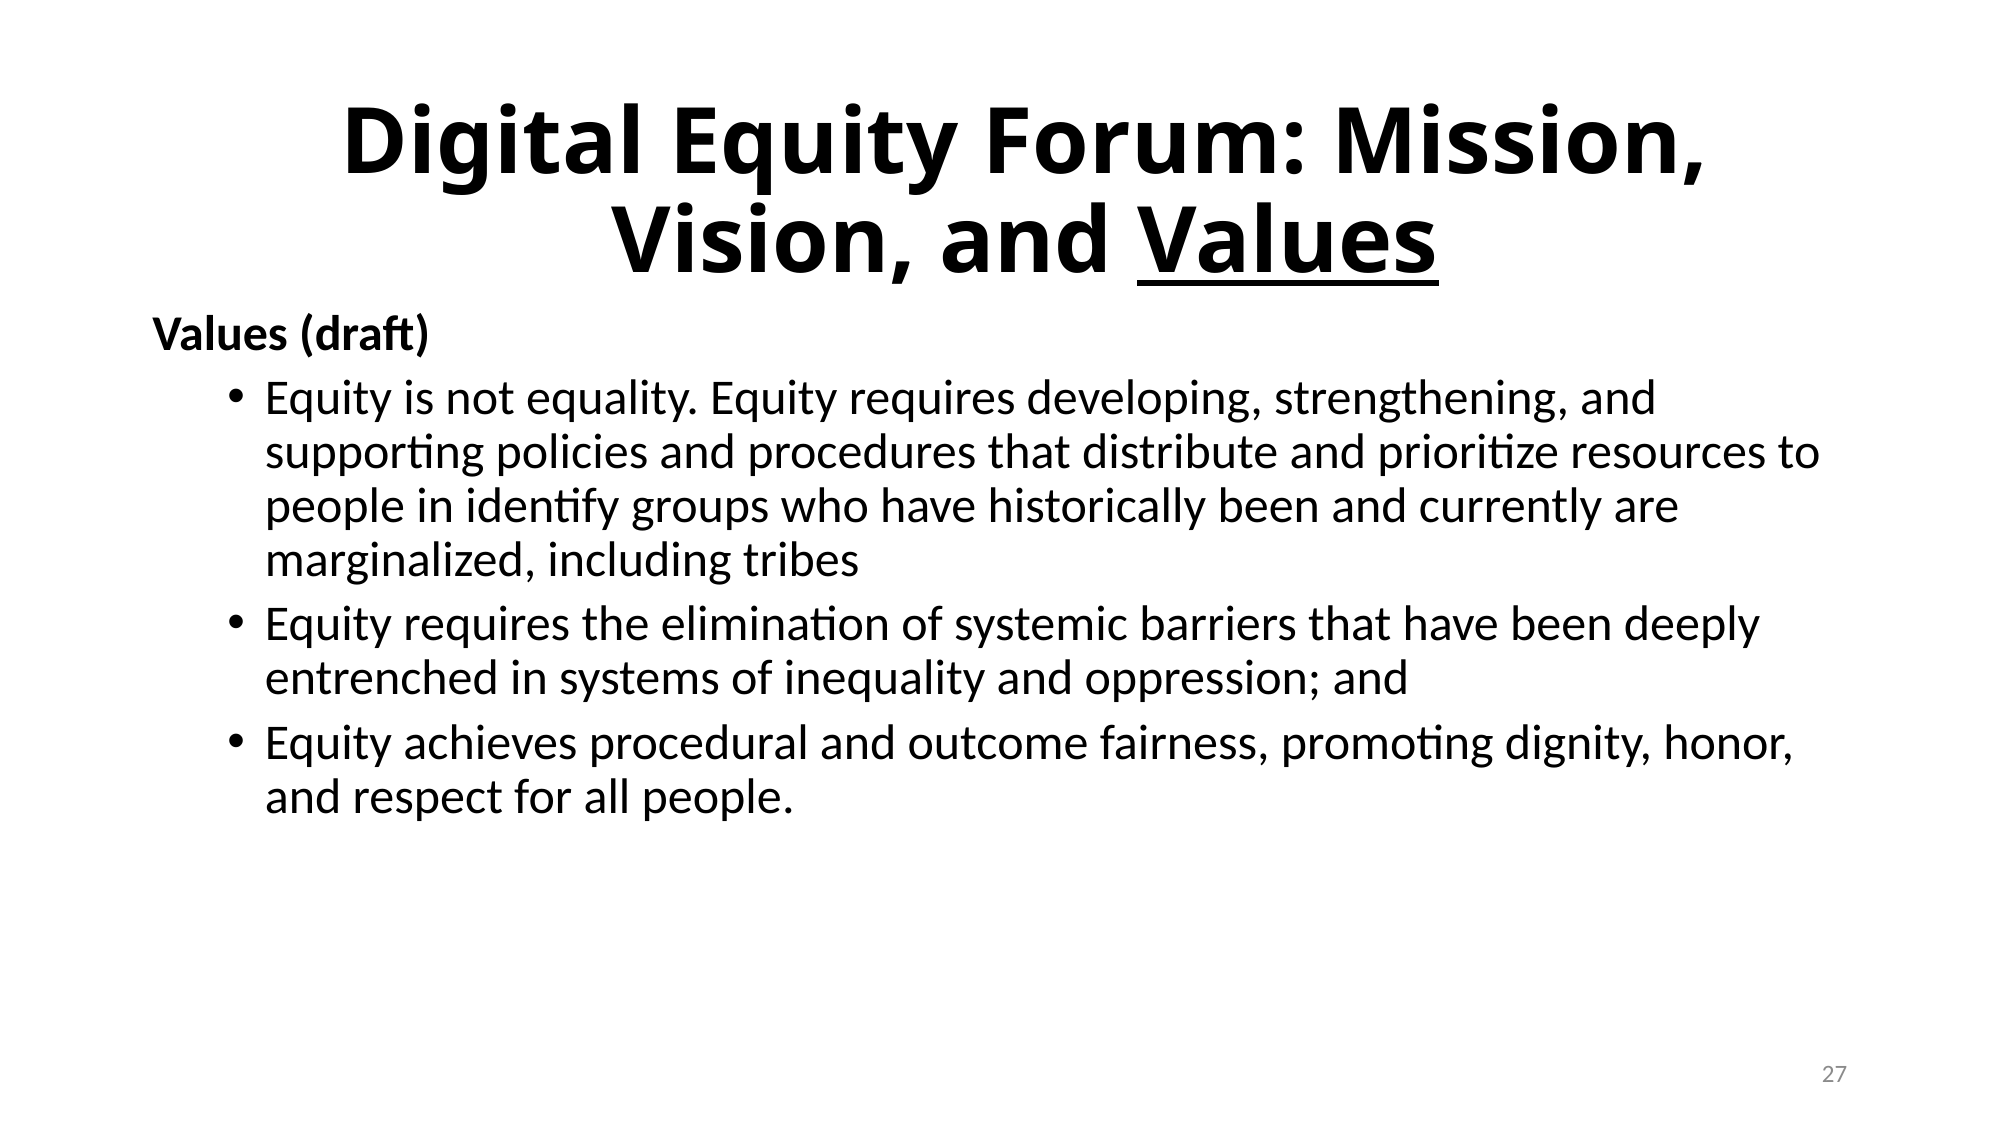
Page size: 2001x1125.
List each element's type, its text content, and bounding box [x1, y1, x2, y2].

list Values (draft) Equity is not equality. Equity requires developing, strengthening, and supporting policies and procedures that distribute and prioritize resources to people in identify groups who have historically been and currently are marginalized, including tribes Equity requires the elimination of systemic barriers that have been deeply entrenched in systems of inequality and oppression; and Equity achieves procedural and outcome fairness, promoting dignity, honor, and respect for all people. [137, 299, 1863, 1014]
title Digital Equity Forum: Mission, Vision, and Values [162, 84, 1888, 303]
slide_number 27 [1412, 1042, 1863, 1103]
